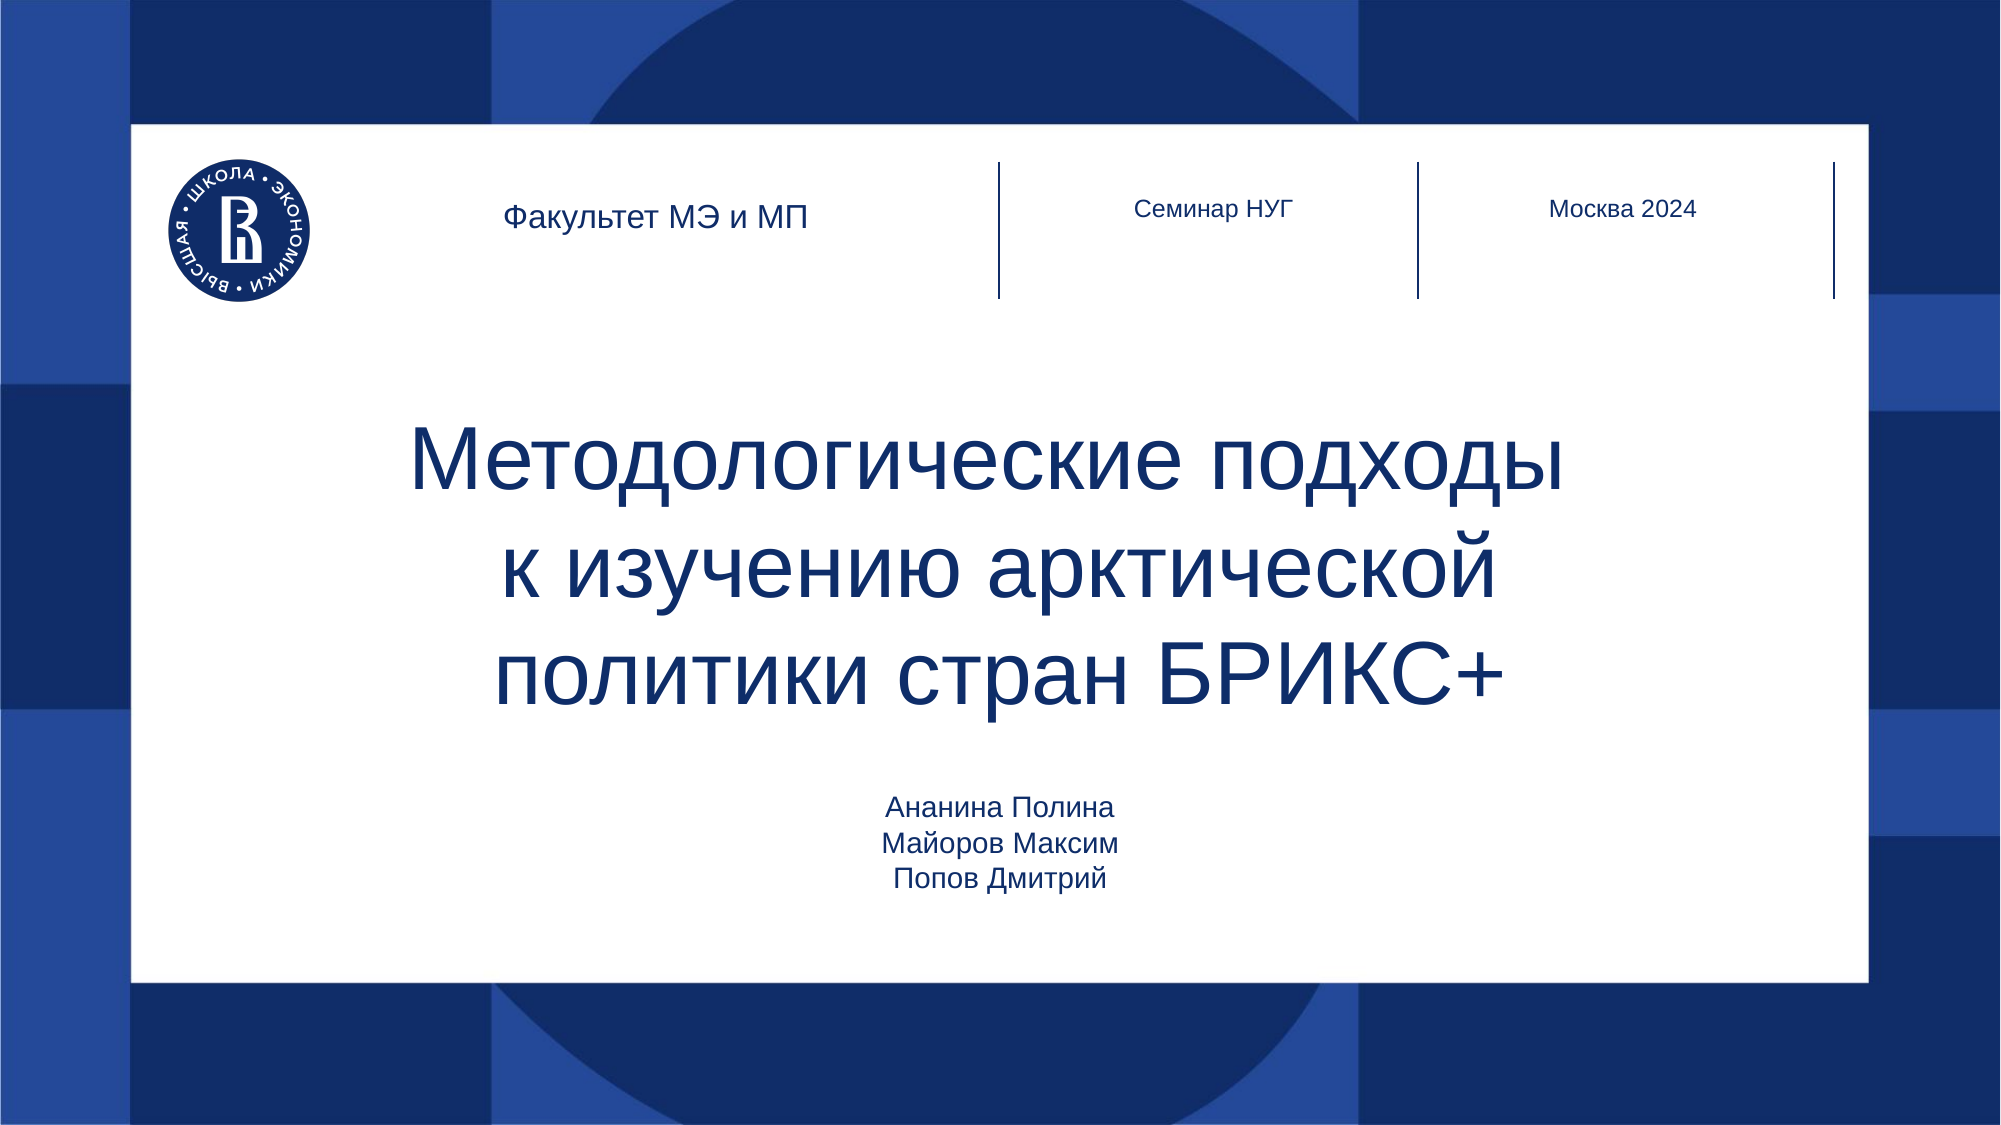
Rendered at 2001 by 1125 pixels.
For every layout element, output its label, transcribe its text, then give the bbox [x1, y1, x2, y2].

list Семинар НУГ [1026, 192, 1401, 269]
list Факультет МЭ и МП [340, 194, 972, 267]
picture [0, 0, 2001, 1125]
list Москва 2024 [1441, 192, 1806, 269]
title Методологические подходы к изучению арктической политики стран БРИКС+ [373, 400, 1627, 725]
list Ананина Полина Майоров Максим Попов Дмитрий [374, 788, 1626, 896]
